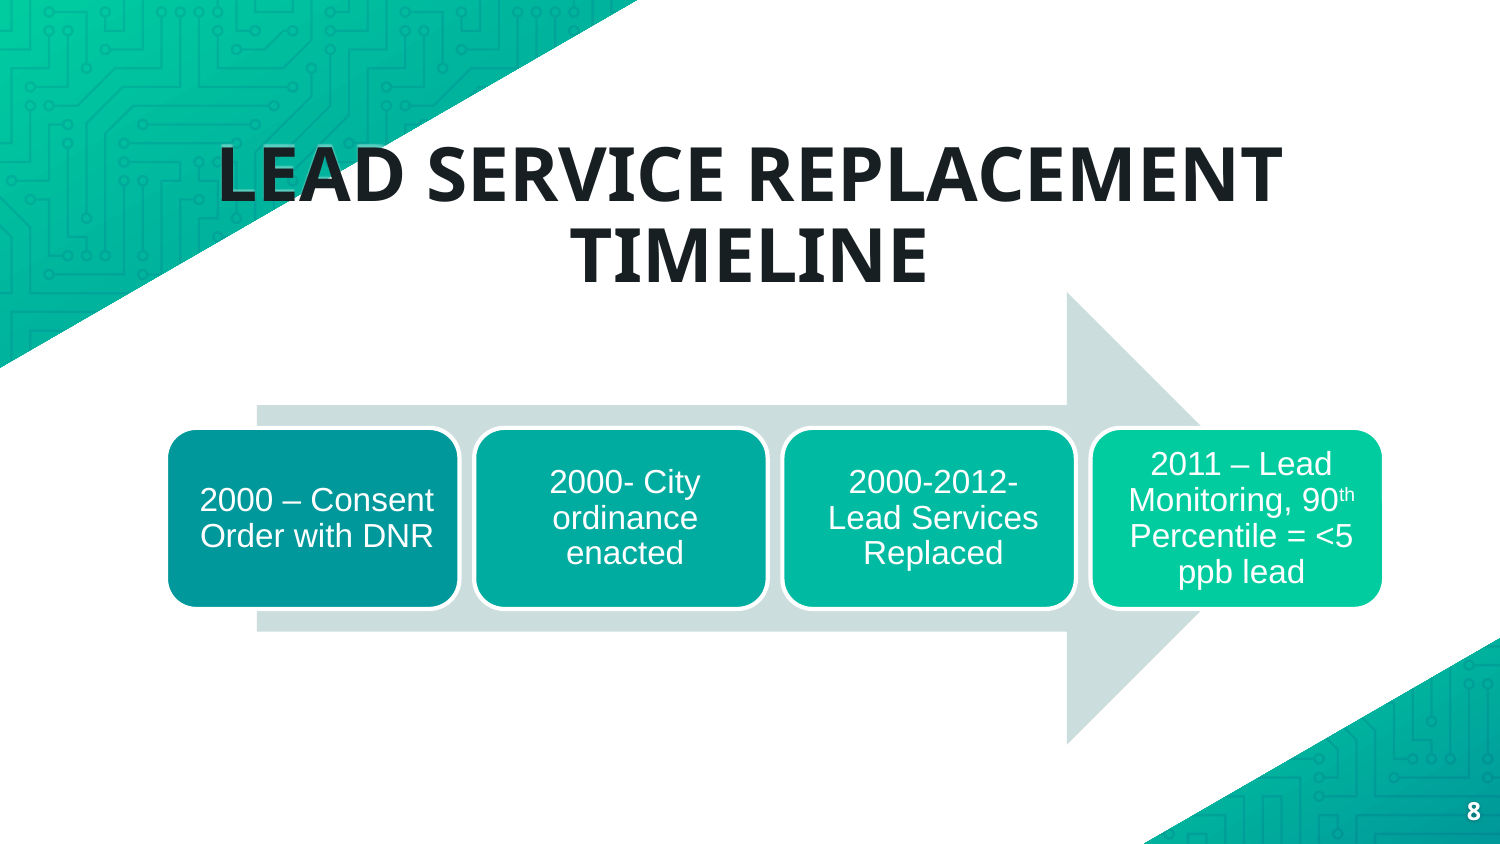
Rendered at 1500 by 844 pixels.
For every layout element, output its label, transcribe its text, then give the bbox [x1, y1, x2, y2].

slide_number 8 [1391, 779, 1482, 844]
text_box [164, 291, 1385, 746]
title LEAD SERVICE REPLACEMENT TIMELINE [140, 137, 1360, 219]
